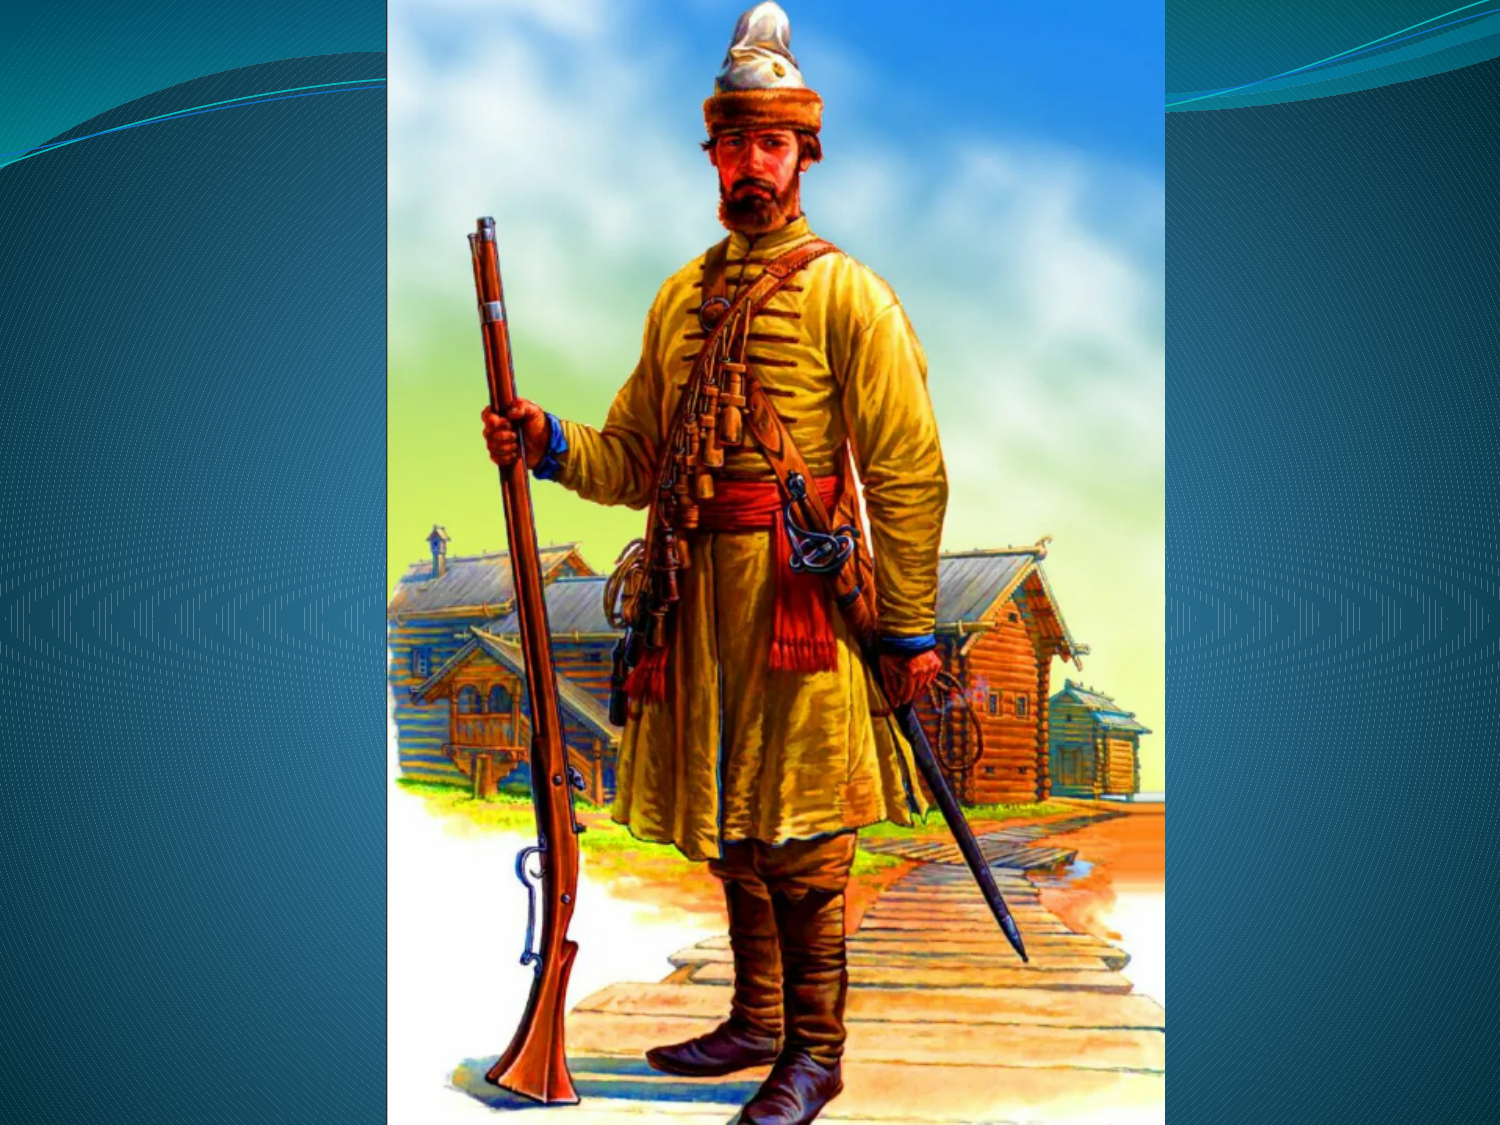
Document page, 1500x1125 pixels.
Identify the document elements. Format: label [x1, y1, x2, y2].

picture [386, 0, 1165, 1125]
